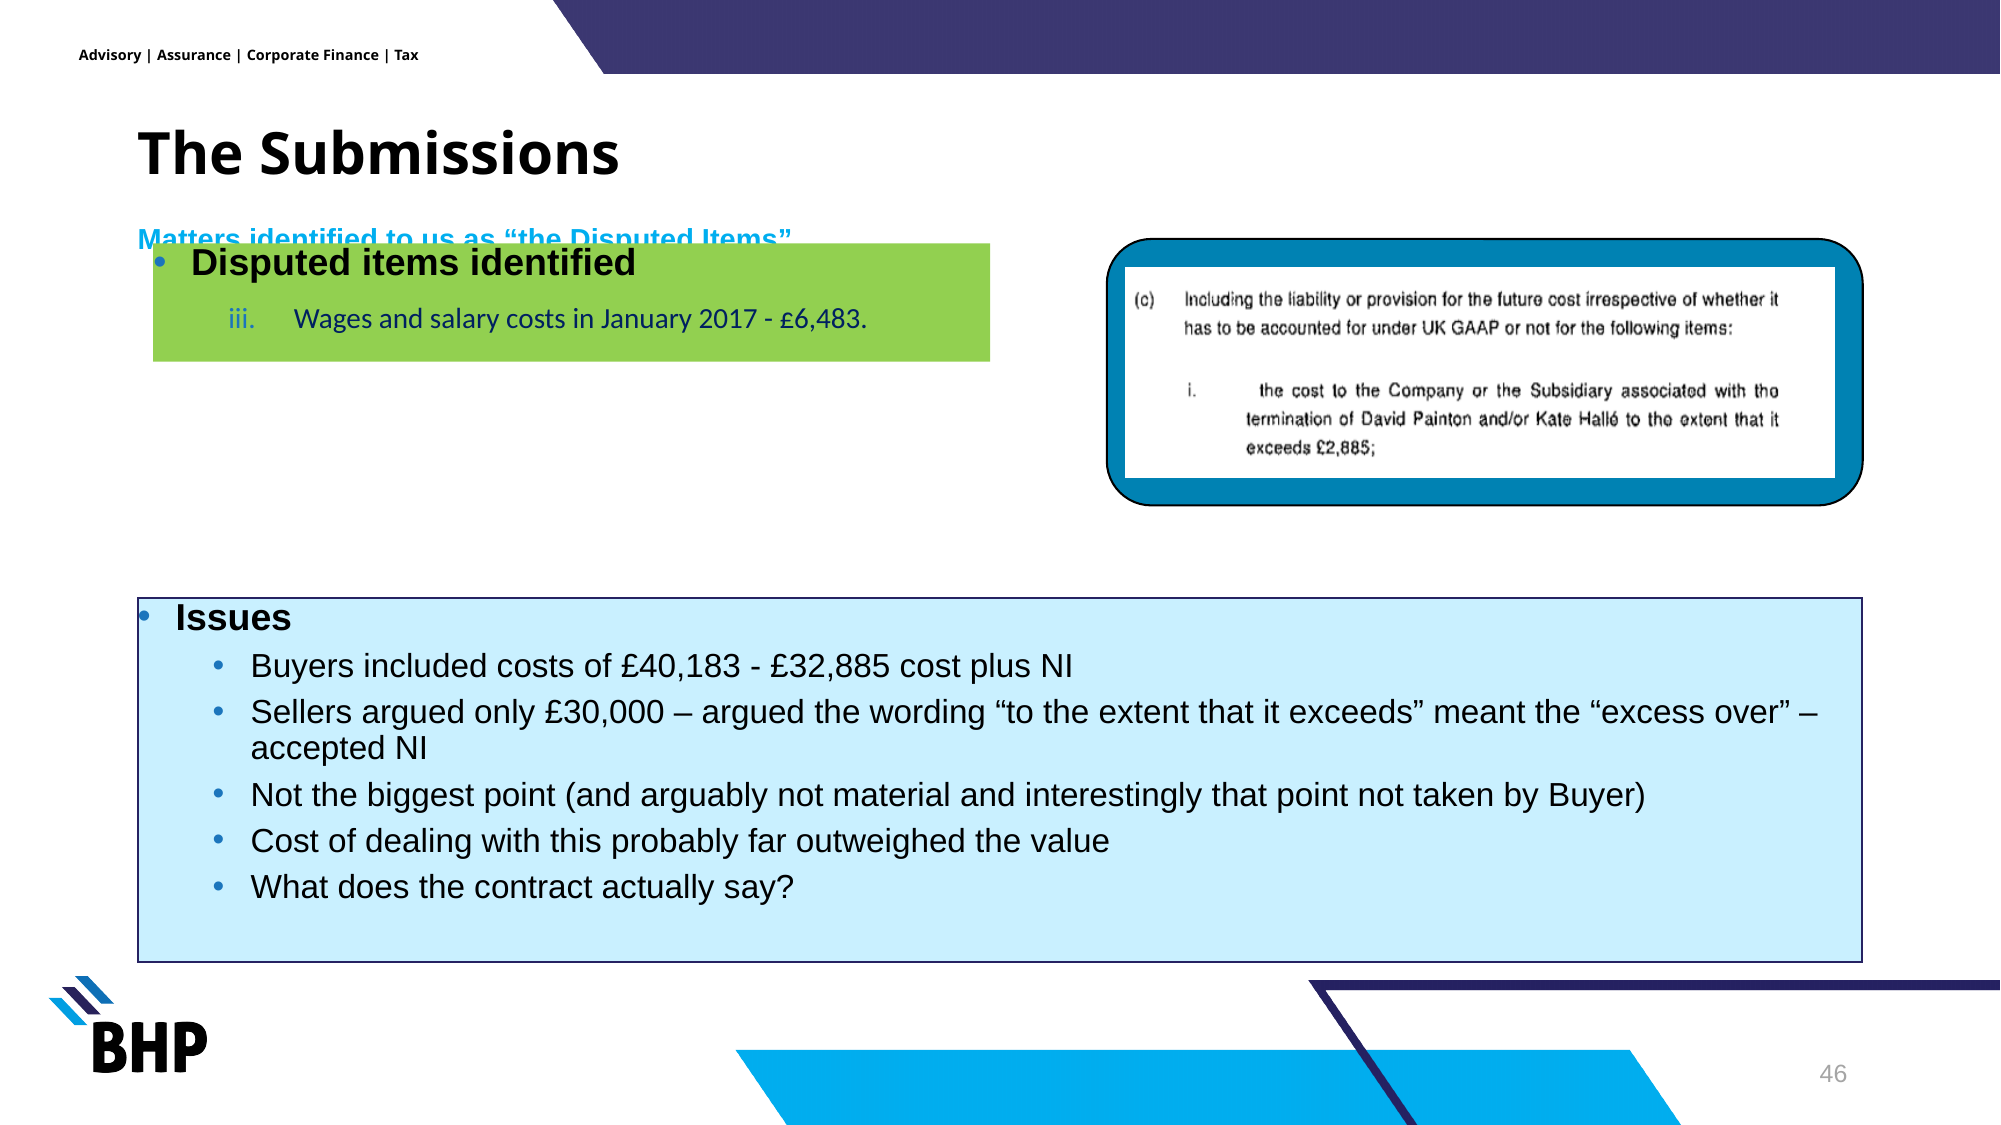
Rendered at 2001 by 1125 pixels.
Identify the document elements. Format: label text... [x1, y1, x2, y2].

list Matters identified to us as “the Disputed Items” [137, 184, 1863, 244]
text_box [1106, 238, 1863, 506]
list Issues Buyers included costs of £40,183 - £32,885 cost plus NI Sellers argued only £30,000 – argued the wording “to the extent that it exceeds” meant the “excess over” – accepted NI Not the biggest point (and arguably not material and interestingly that point not taken by Buyer) Cost of dealing with this probably far outweighed the value What does the contract actually say? [137, 597, 1863, 963]
slide_number 45 [1779, 1042, 1863, 1103]
list Disputed items identified Wages and salary costs in January 2017 - £6,483. [153, 243, 991, 362]
picture [48, 976, 207, 1073]
title The Submissions [137, 73, 1863, 184]
picture [551, 0, 2000, 74]
picture [733, 980, 2000, 1125]
